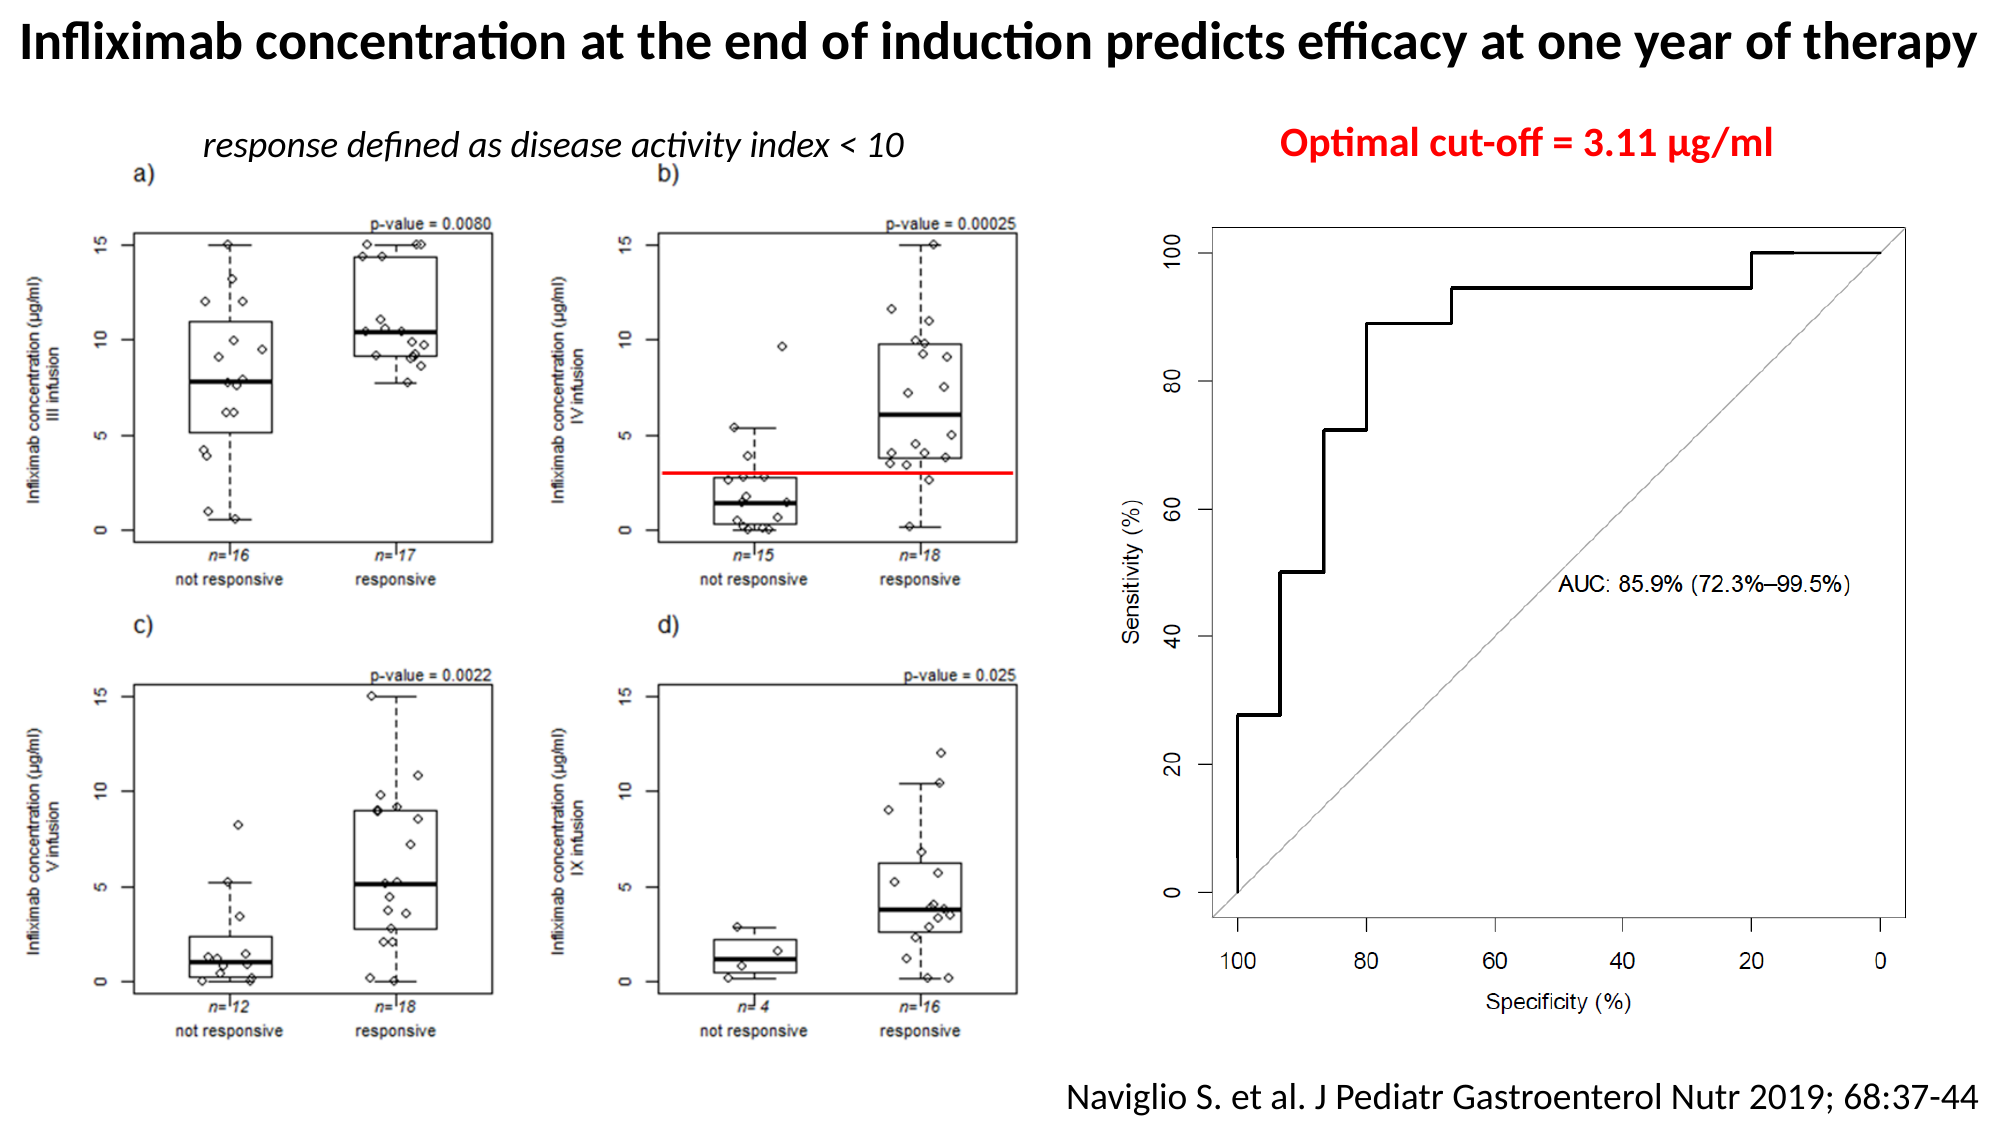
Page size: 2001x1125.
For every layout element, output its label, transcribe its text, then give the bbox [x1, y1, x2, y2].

text_box Naviglio S. et al. J Pediatr Gastroenterol Nutr 2019; 68:37-44 [1050, 1064, 1995, 1125]
text_box Infliximab concentration at the end of induction predicts efficacy at one year of therapy [0, 0, 2000, 79]
text_box Optimal cut-off = 3.11 µg/ml [1250, 107, 1814, 173]
picture [1114, 216, 1932, 1021]
text_box response defined as disease activity index < 10 [64, 112, 920, 162]
picture [14, 162, 1064, 1065]
